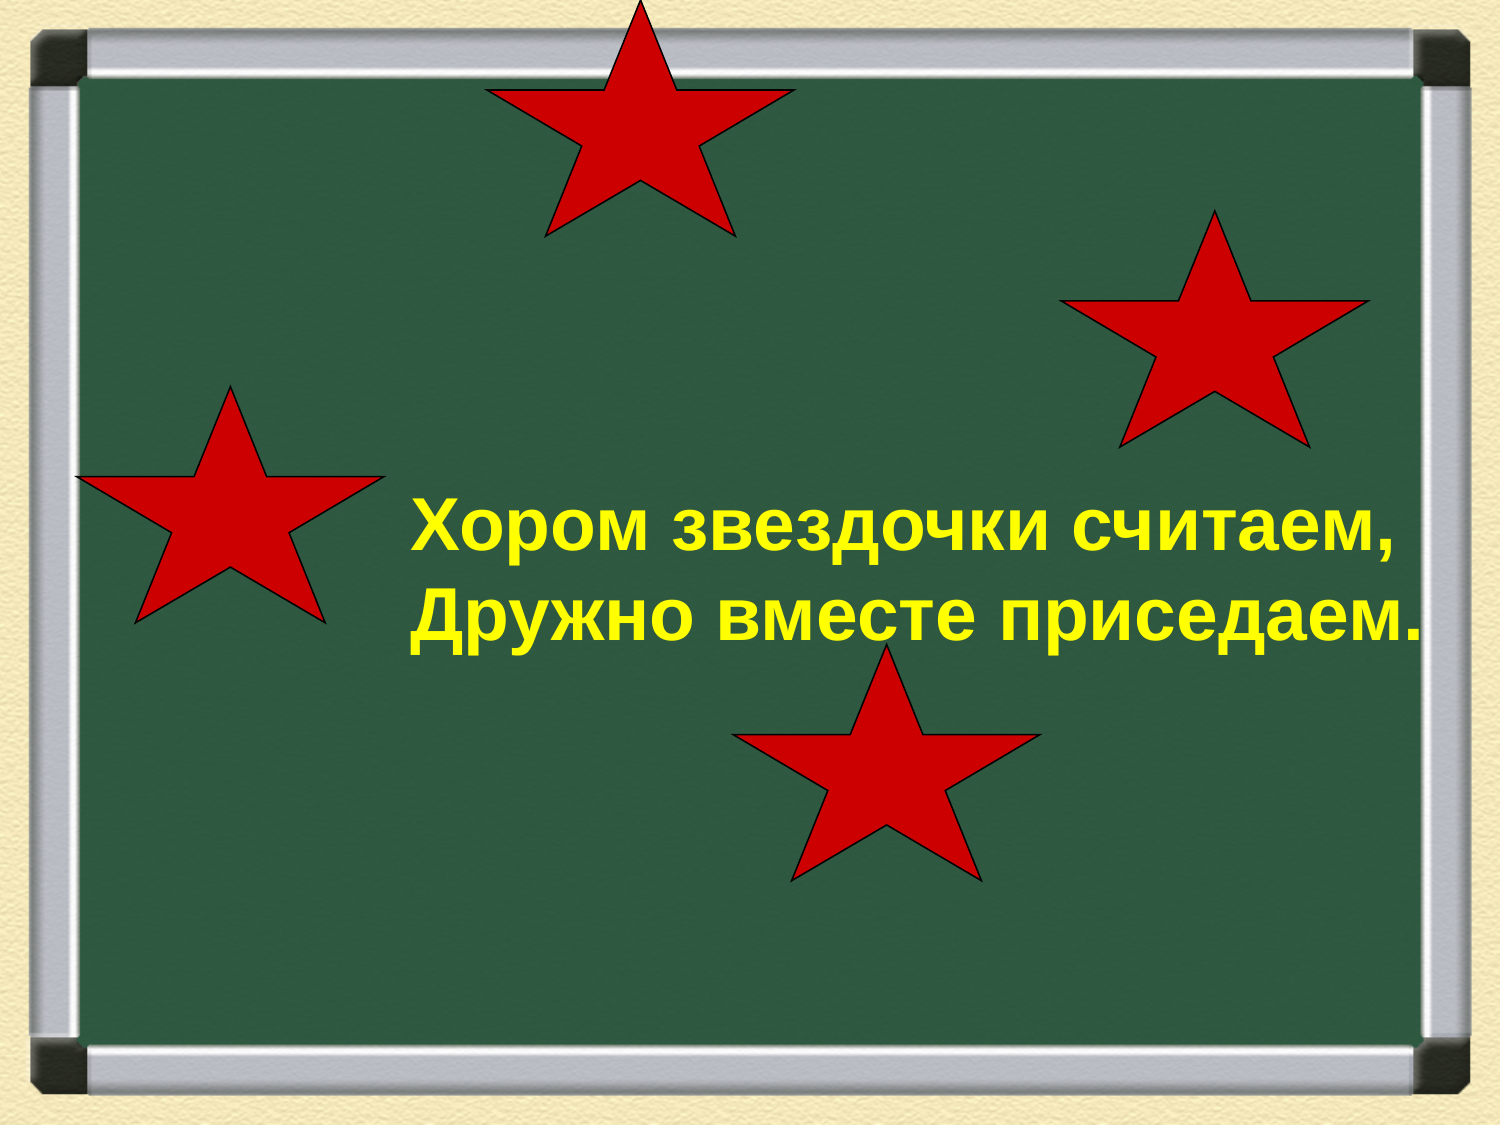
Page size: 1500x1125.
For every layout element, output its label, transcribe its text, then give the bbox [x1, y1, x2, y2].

text_box Хором звездочки считаем, Дружно вместе приседаем. [1373, 468, 1465, 663]
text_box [76, 0, 1369, 881]
picture [0, 0, 1500, 1125]
